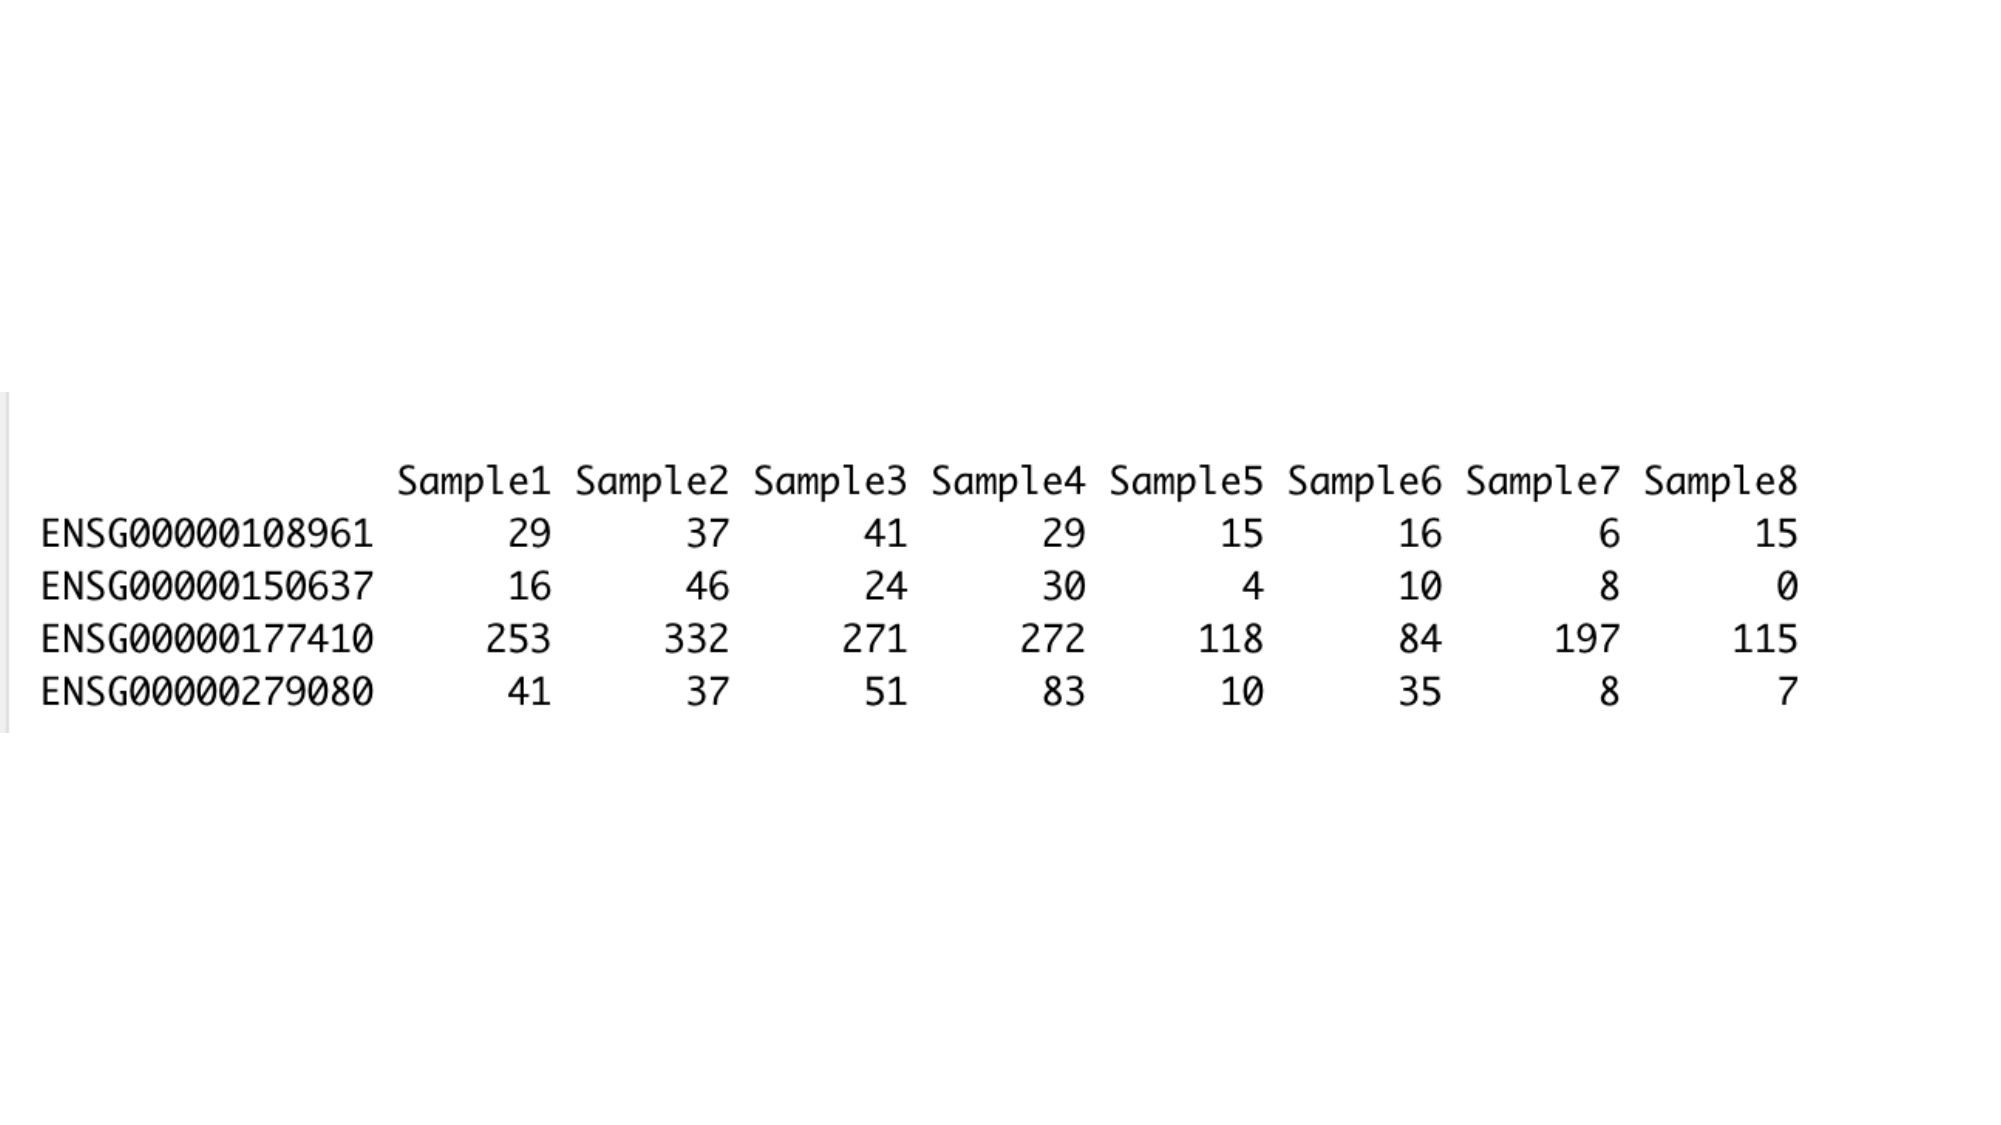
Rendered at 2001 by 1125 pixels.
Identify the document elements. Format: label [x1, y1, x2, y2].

picture [0, 392, 1994, 733]
